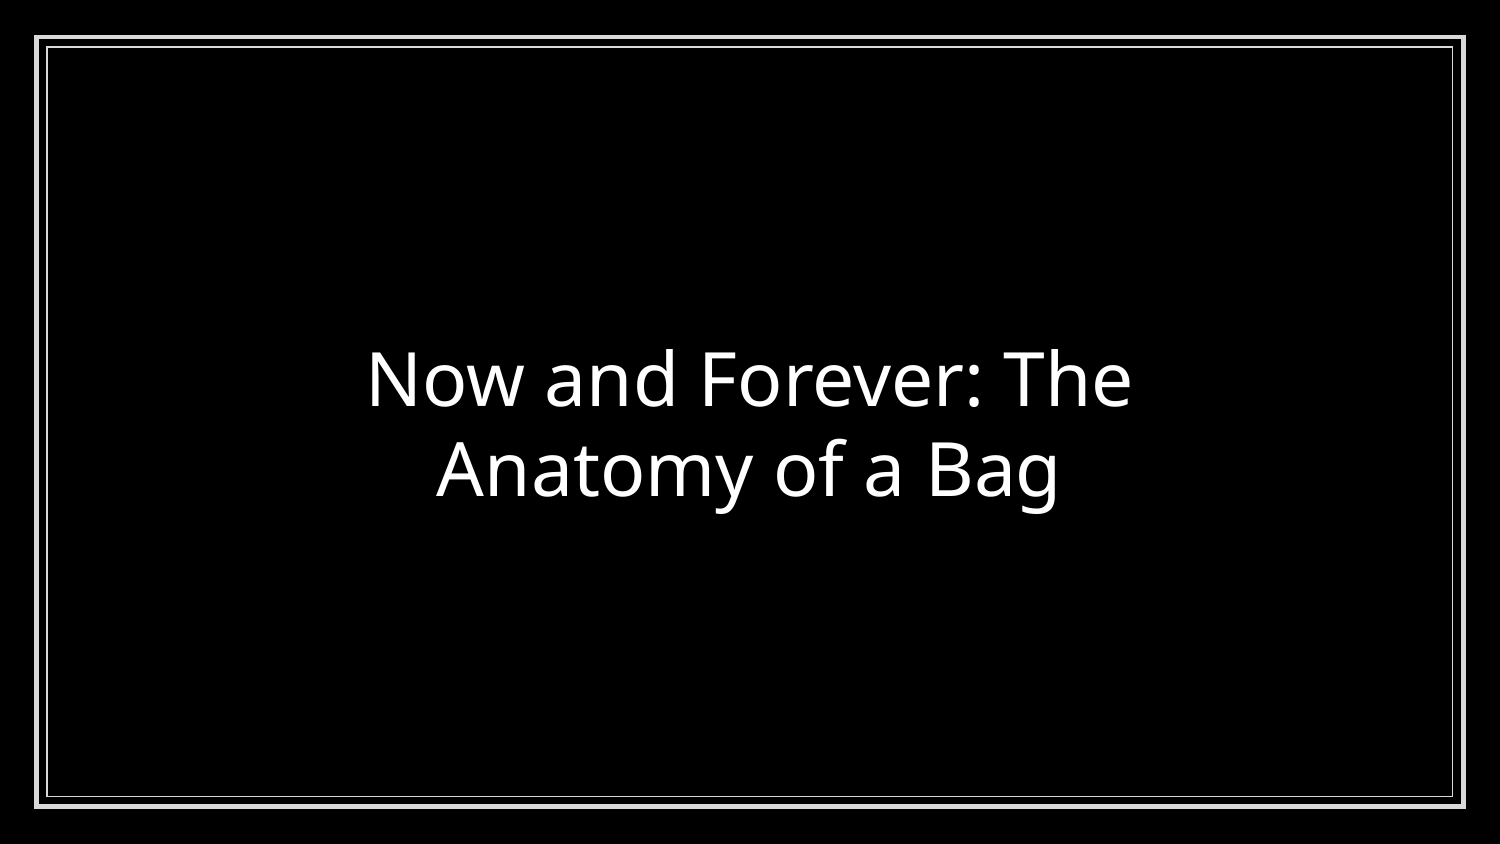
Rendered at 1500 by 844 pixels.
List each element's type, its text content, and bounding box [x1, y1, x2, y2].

title Now and Forever: The Anatomy of a Bag [290, 326, 1210, 517]
